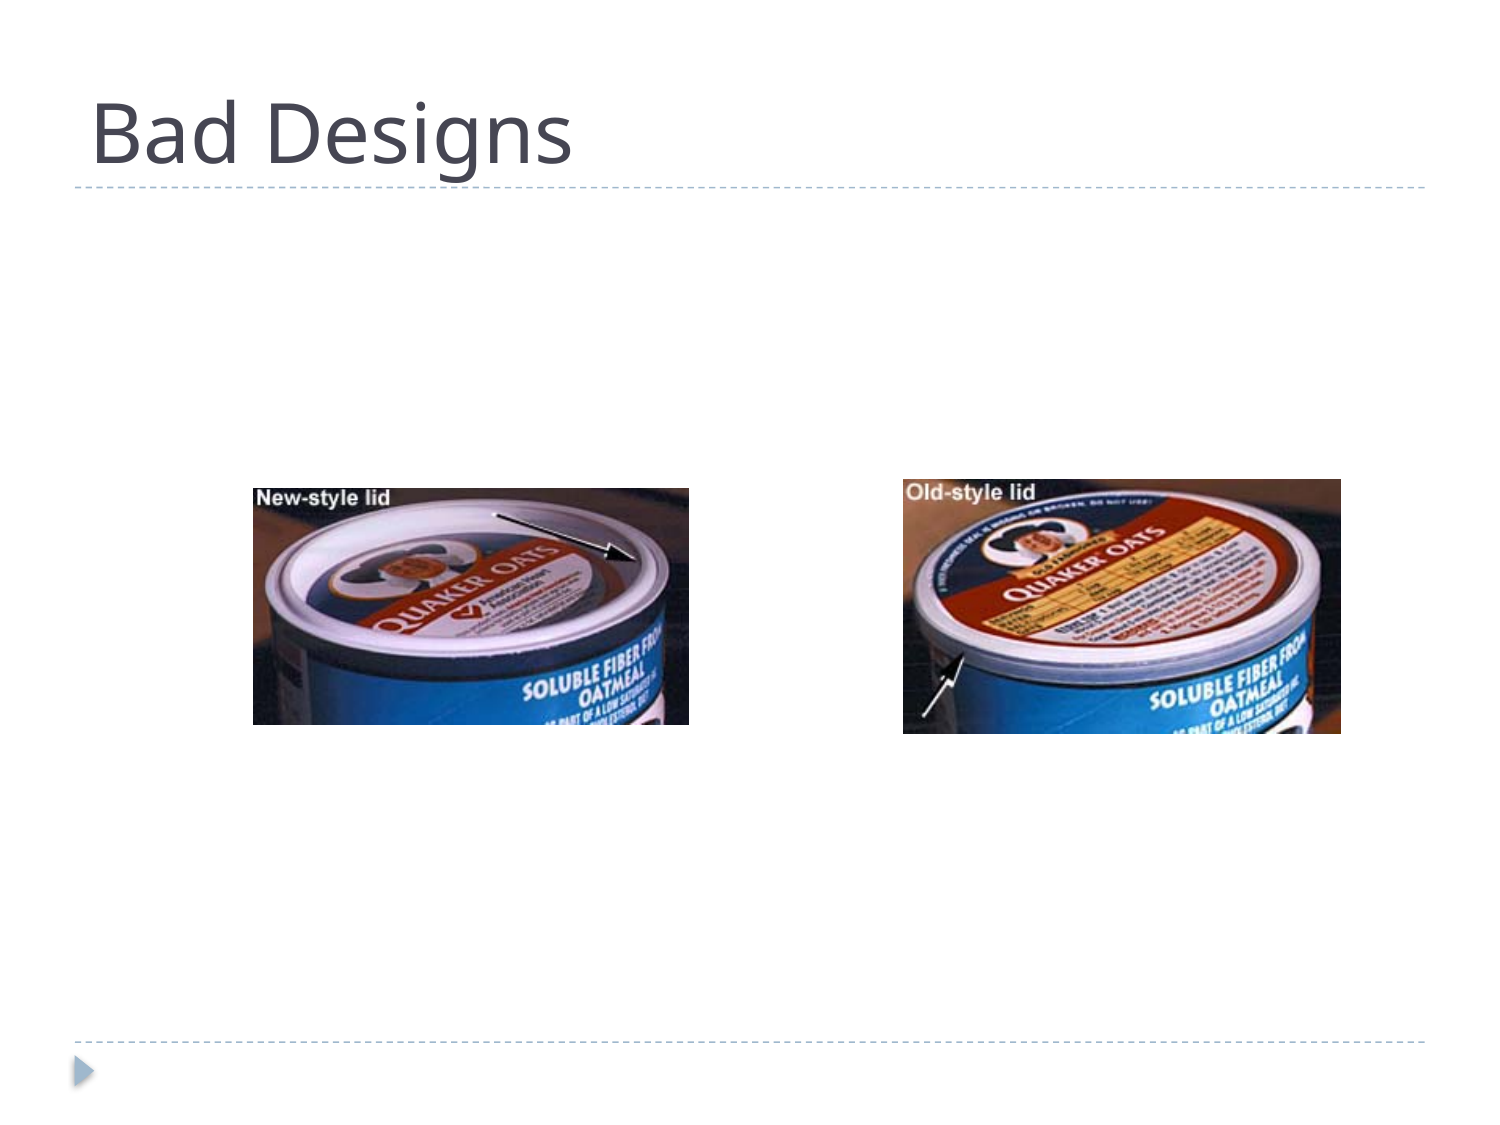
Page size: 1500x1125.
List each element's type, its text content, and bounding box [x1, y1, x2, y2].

title Bad Designs [75, 24, 1425, 188]
picture [253, 488, 689, 725]
picture [903, 479, 1341, 734]
